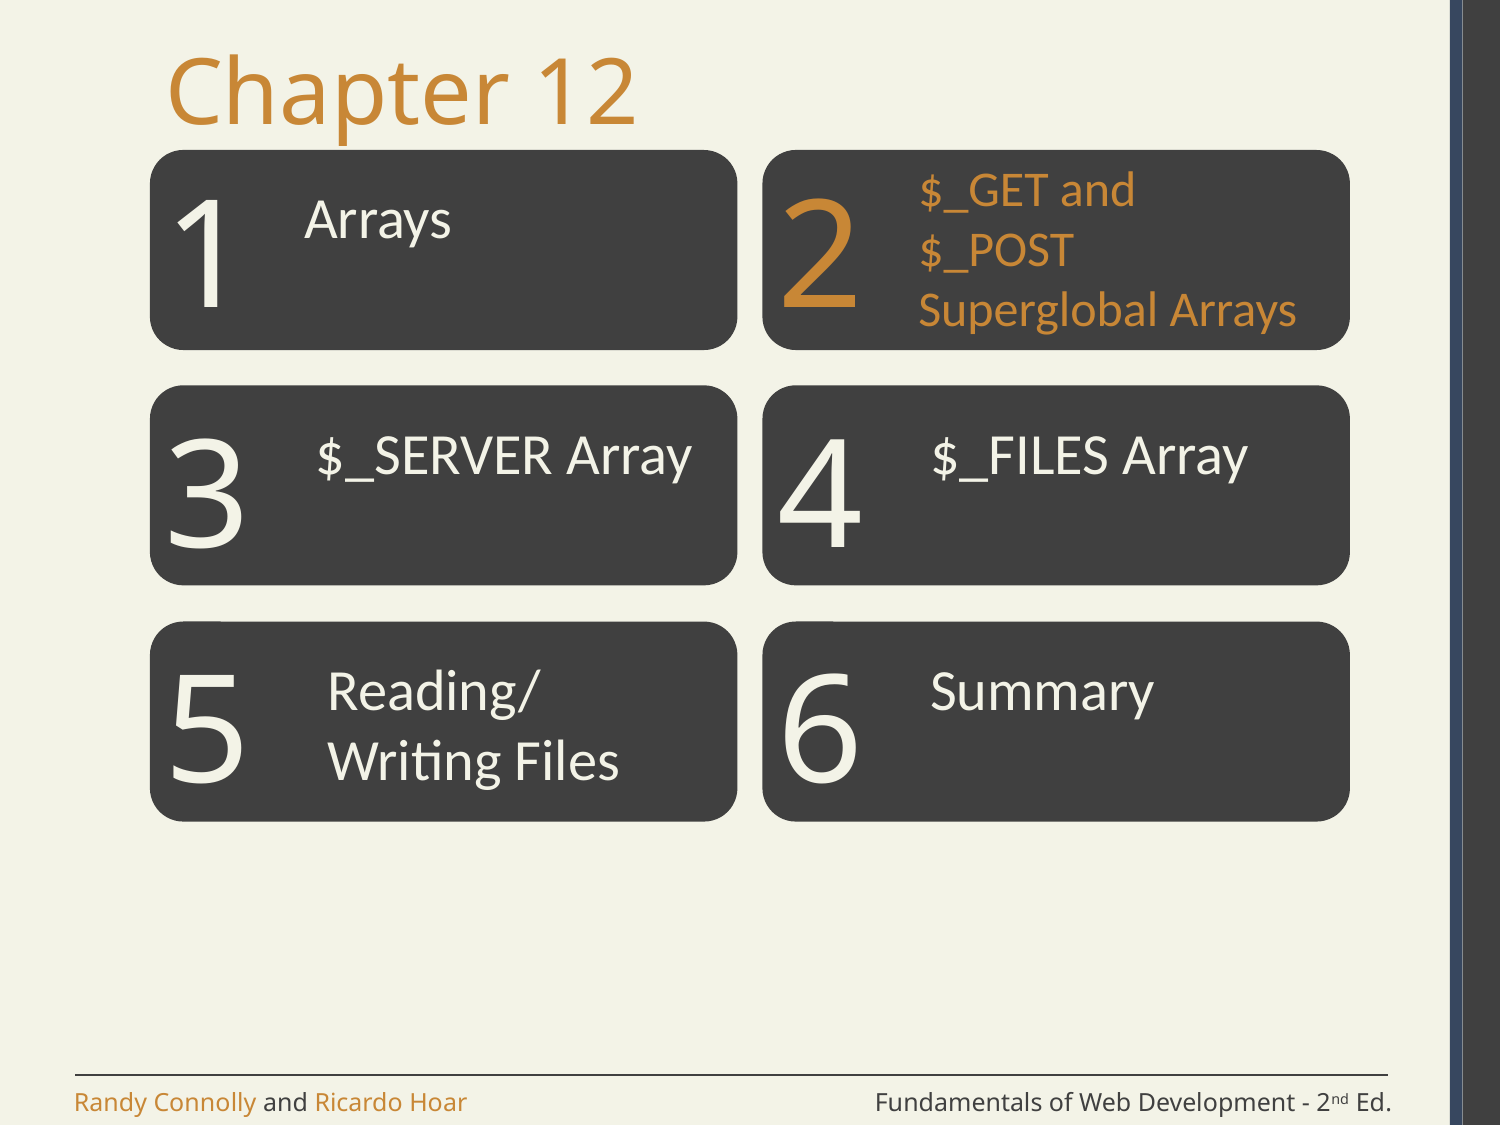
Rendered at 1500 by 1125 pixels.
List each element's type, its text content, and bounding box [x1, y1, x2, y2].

text_box $_GET and $_POST Superglobal Arrays [903, 148, 1317, 344]
text_box Arrays [289, 172, 703, 258]
title Chapter 12 [150, 24, 1450, 200]
text_box 4 [762, 390, 875, 586]
text_box 1 [150, 149, 263, 345]
text_box $_FILES Array [915, 408, 1329, 494]
text_box Reading/ Writing Files [312, 645, 727, 800]
text_box [165, 619, 740, 824]
text_box 3 [150, 390, 263, 586]
text_box Summary [915, 645, 1329, 730]
text_box [774, 147, 1353, 353]
text_box 6 [762, 624, 875, 820]
text_box [775, 383, 1353, 588]
text_box 5 [150, 624, 263, 820]
text_box 2 [762, 149, 875, 345]
text_box $_SERVER Array [301, 408, 715, 494]
text_box [161, 147, 740, 353]
text_box [162, 383, 740, 588]
text_box [778, 619, 1353, 824]
